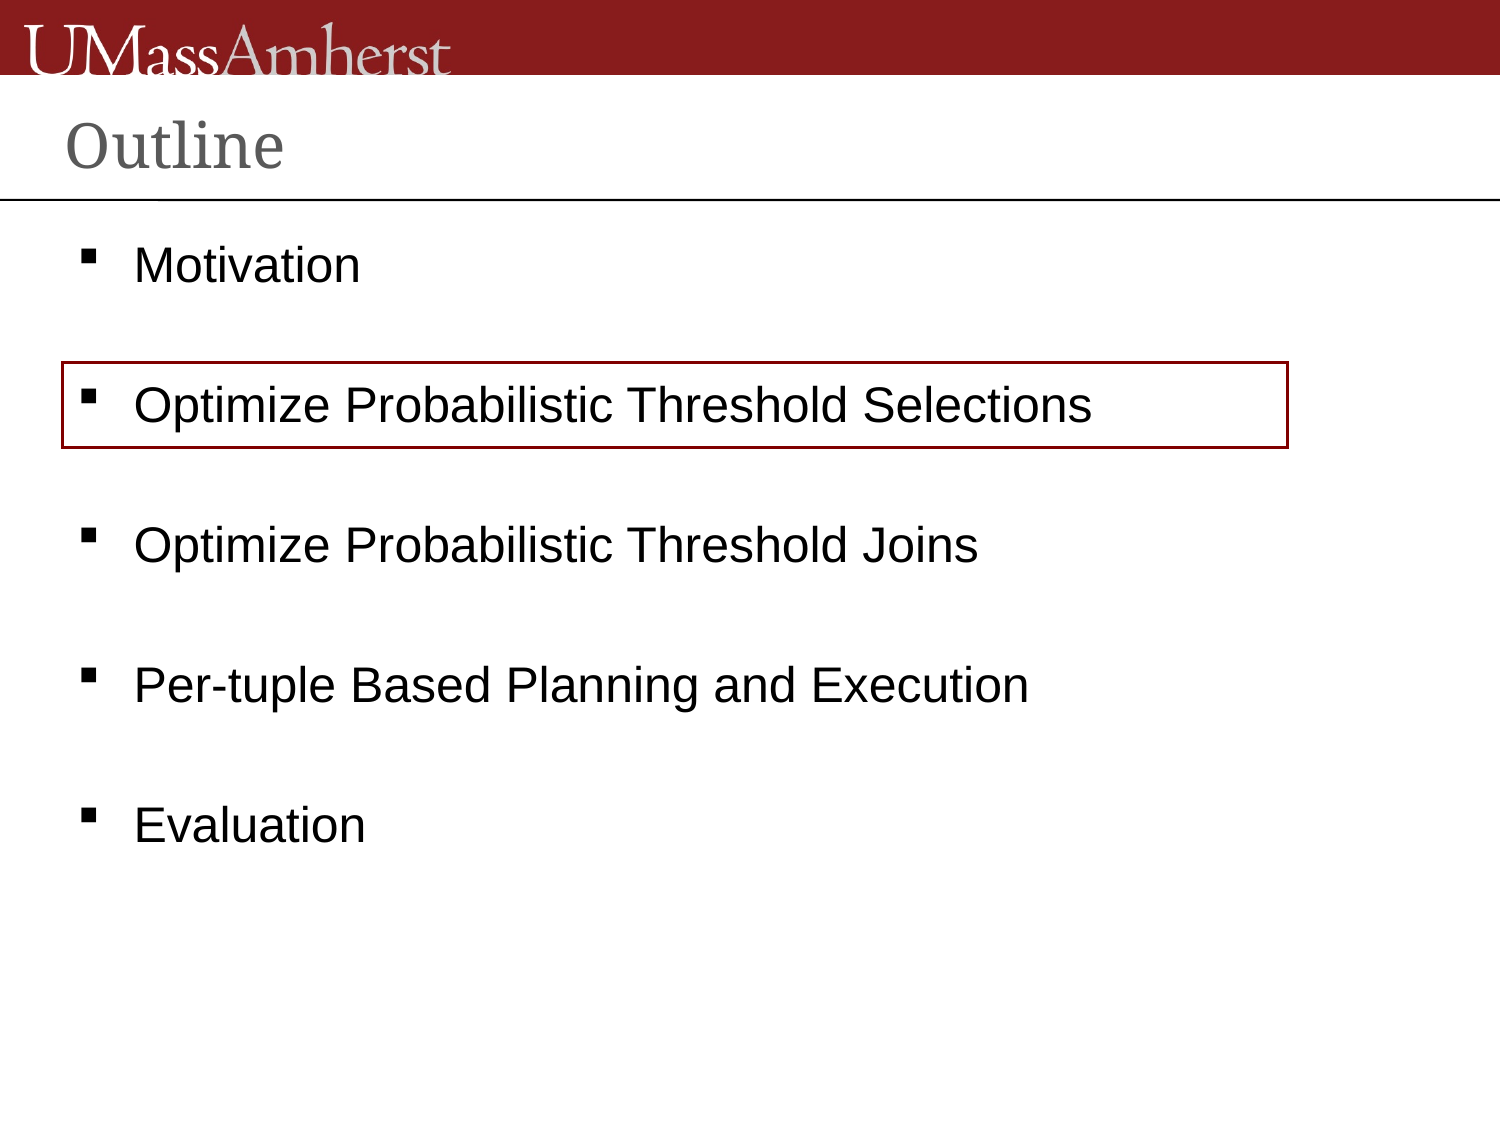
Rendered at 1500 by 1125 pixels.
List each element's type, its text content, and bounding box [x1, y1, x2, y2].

list Motivation Optimize Probabilistic Threshold Selections Optimize Probabilistic Threshold Joins Per-tuple Based Planning and Execution Evaluation [62, 224, 1400, 963]
title Outline [50, 99, 1500, 188]
text_box [62, 362, 1288, 448]
picture [0, 0, 1500, 75]
